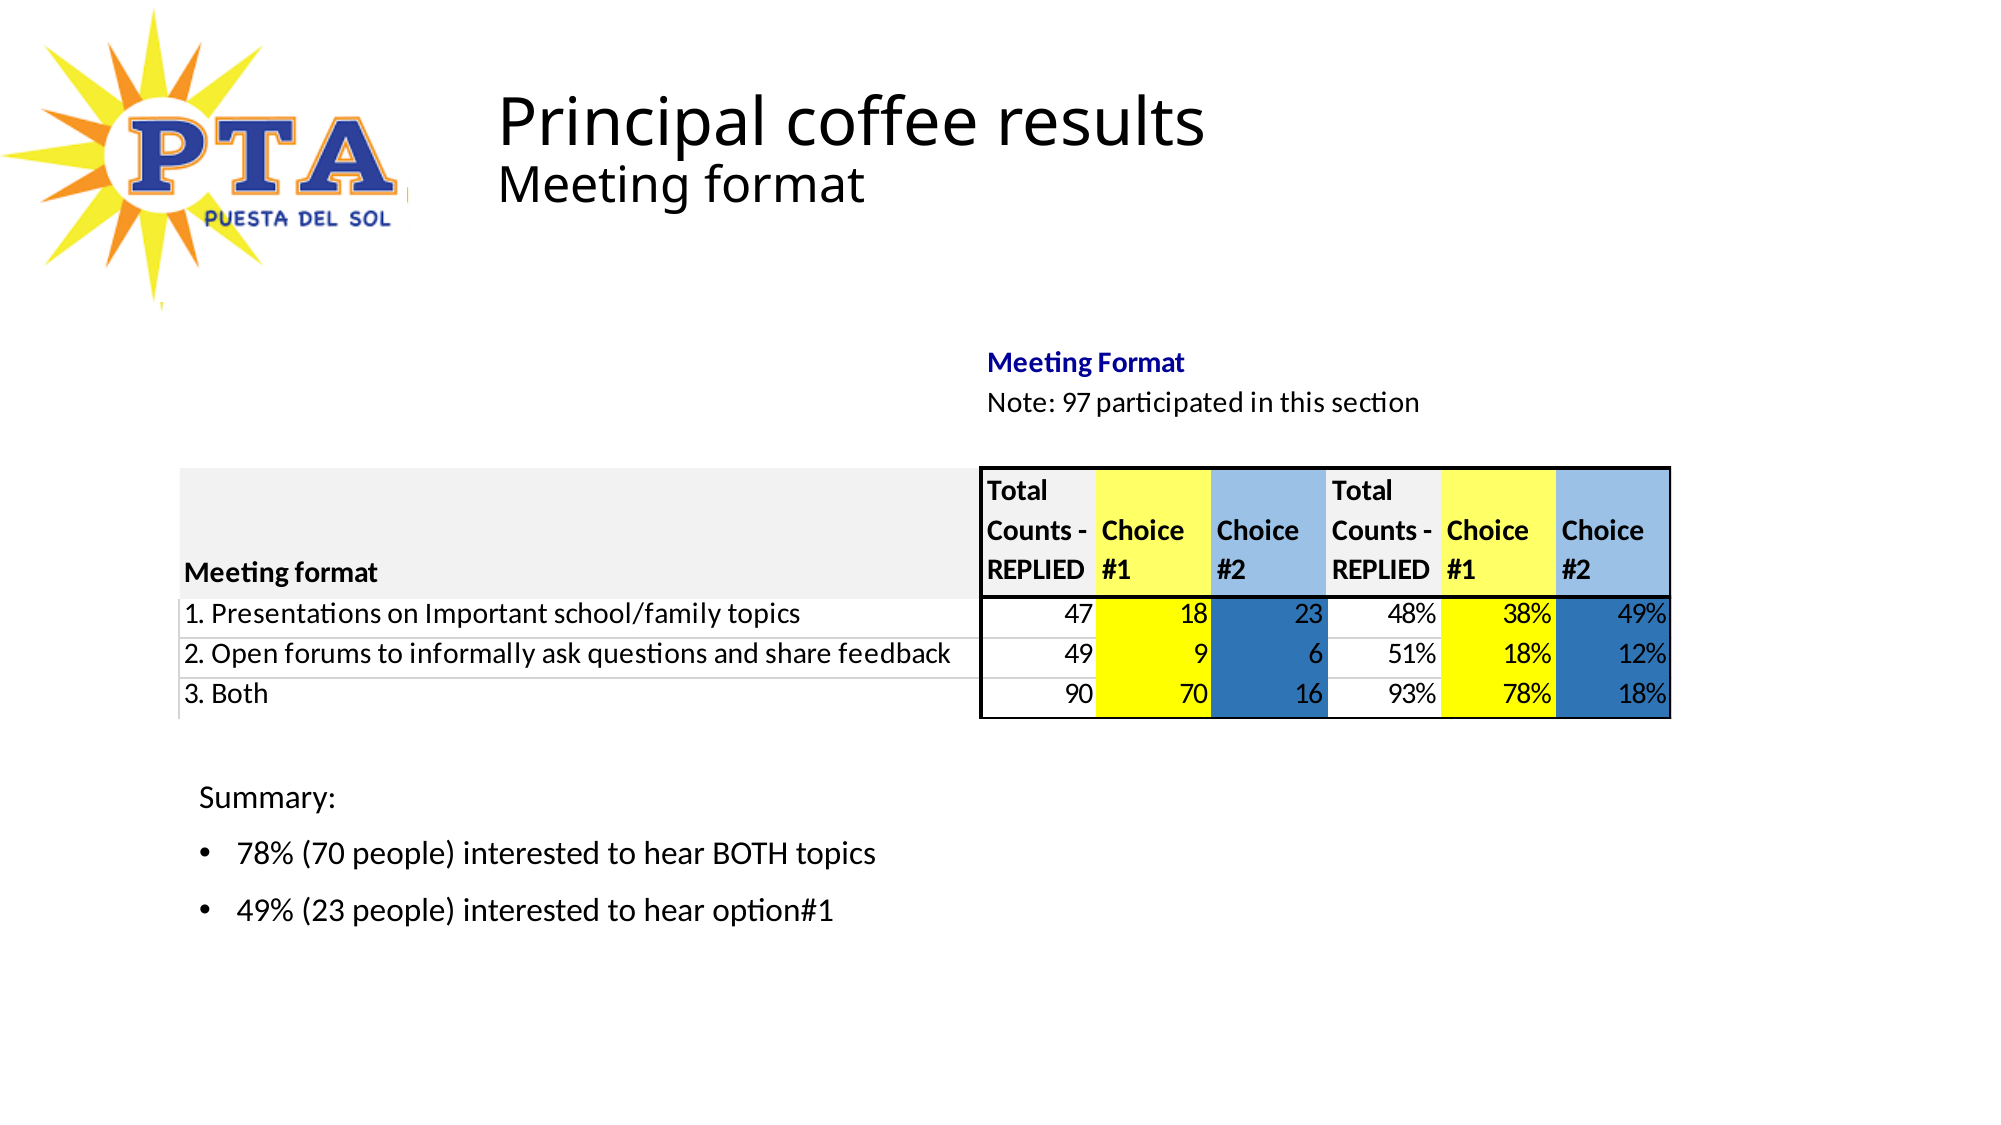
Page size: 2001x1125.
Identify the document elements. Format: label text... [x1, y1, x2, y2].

picture [0, 0, 419, 311]
picture [177, 346, 1674, 721]
list Summary: 78% (70 people) interested to hear BOTH topics 49% (23 people) interested to hear option#1 [184, 772, 972, 1125]
title Principal coffee results Meeting format [482, 28, 2000, 274]
